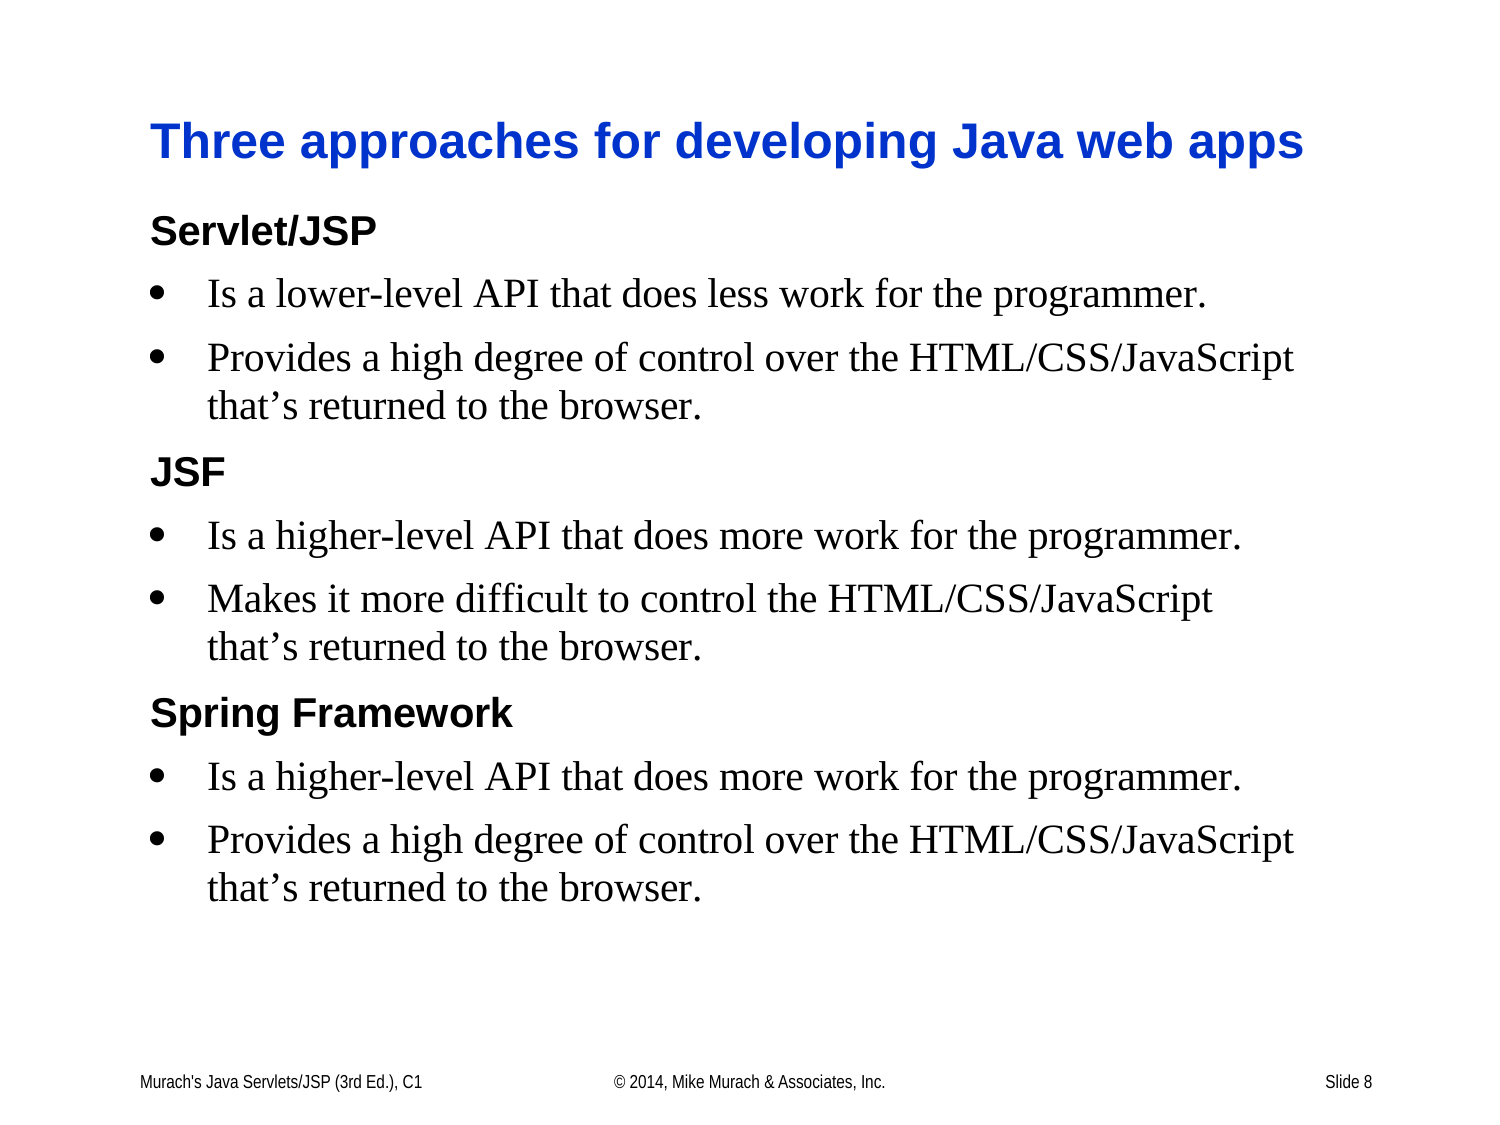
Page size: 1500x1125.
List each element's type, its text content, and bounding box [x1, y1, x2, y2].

footer © 2014, Mike Murach & Associates, Inc. [474, 1025, 1025, 1100]
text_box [149, 187, 1348, 925]
slide_number Slide 8 [1074, 1025, 1388, 1100]
slide_number Murach's Java Servlets/JSP (3rd Ed.), C1 [125, 1025, 474, 1100]
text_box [149, 112, 1348, 183]
